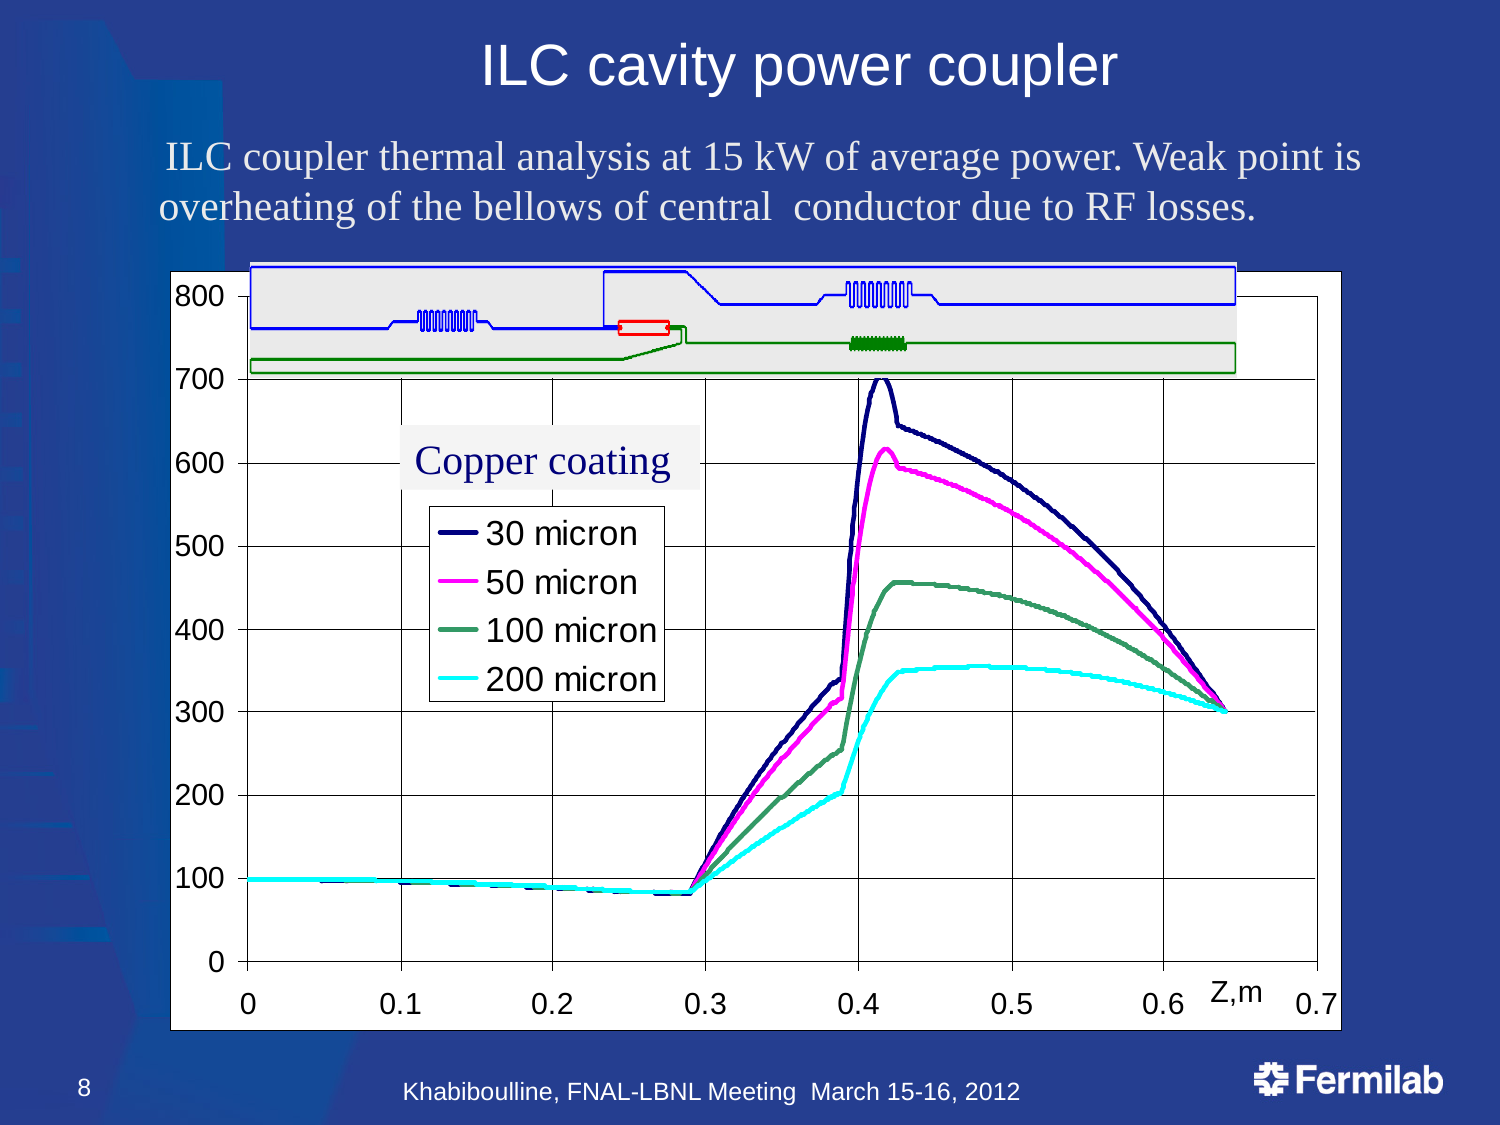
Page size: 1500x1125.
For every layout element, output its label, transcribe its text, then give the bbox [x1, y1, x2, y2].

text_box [162, 263, 1351, 1038]
text_box ILC coupler thermal analysis at 15 kW of average power. Weak point is overheating of the bellows of central conductor due to RF losses. [87, 121, 1425, 237]
title ILC cavity power coupler [212, 0, 1388, 121]
slide_number 8 [62, 1034, 376, 1110]
picture [0, 0, 1500, 1125]
footer Khabiboulline, FNAL-LBNL Meeting March 15-16, 2012 [387, 1062, 1048, 1113]
